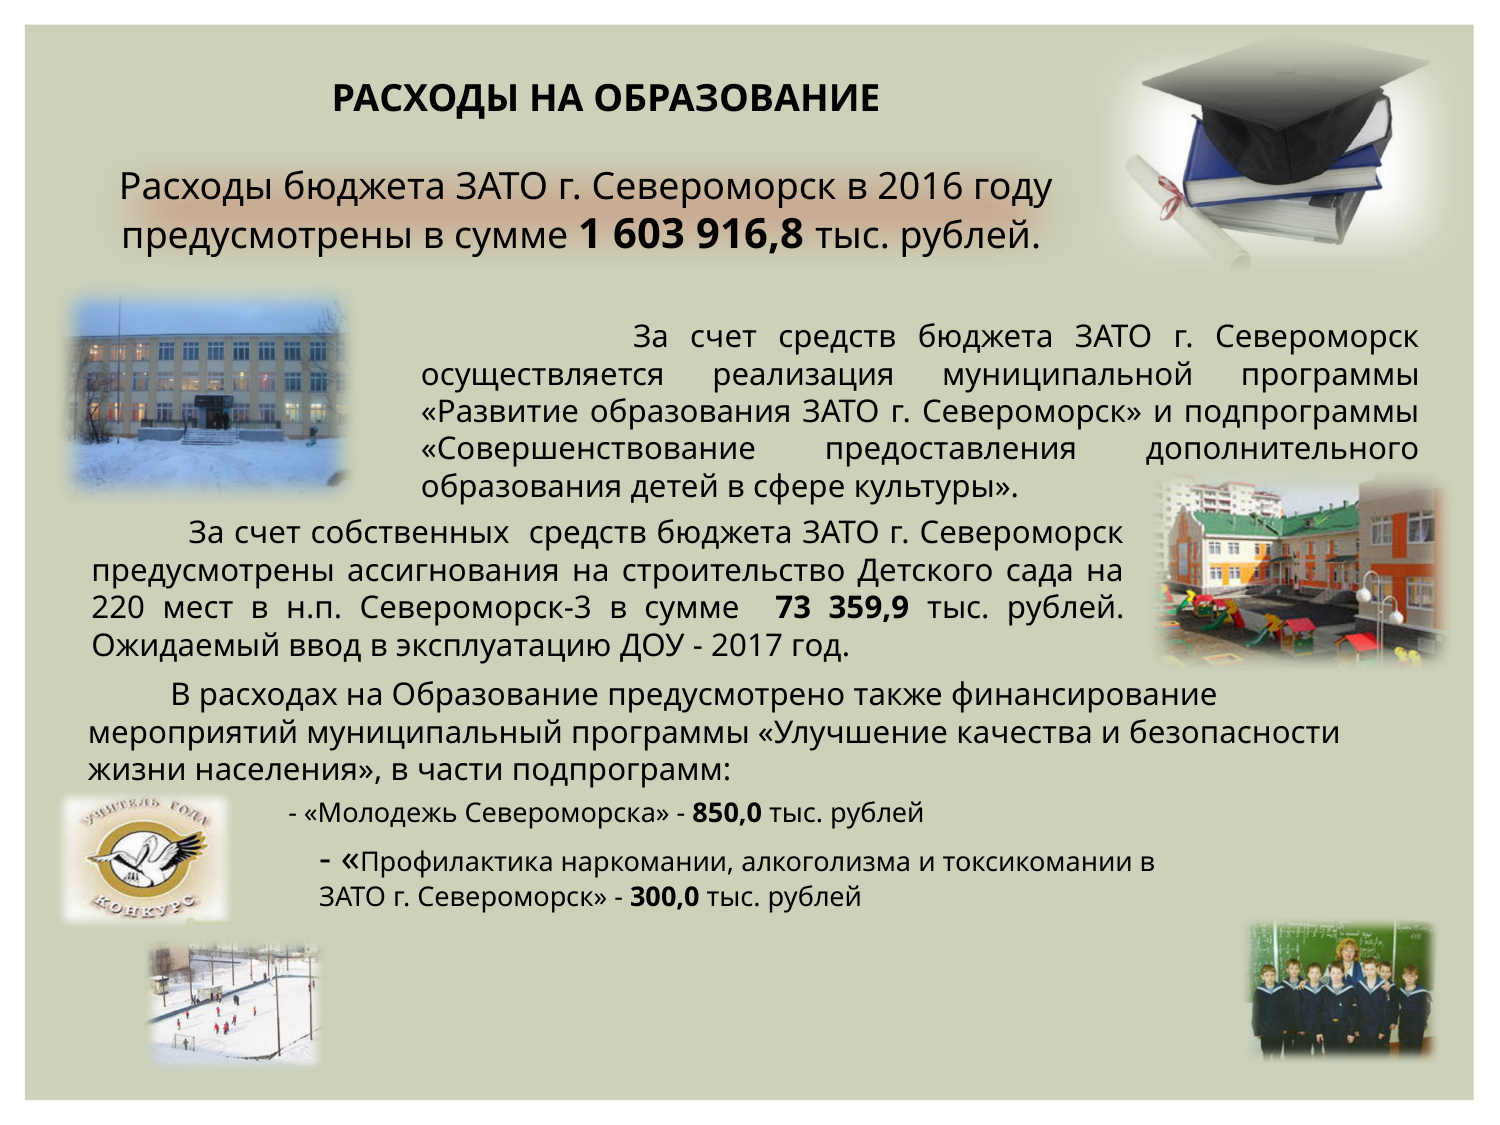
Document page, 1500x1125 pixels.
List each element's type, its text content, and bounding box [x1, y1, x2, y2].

picture [1240, 916, 1441, 1066]
text_box В расходах на Образование предусмотрено также финансирование мероприятий муниципальный программы «Улучшение качества и безопасности жизни населения», в части подпрограмм: [73, 667, 1420, 795]
text_box [25, 0, 737, 455]
text_box РАСХОДЫ НА ОБРАЗОВАНИЕ [316, 66, 896, 127]
text_box За счет собственных средств бюджета ЗАТО г. Североморск предусмотрены ассигнования на строительство Детского сада на 220 мест в н.п. Североморск-3 в сумме 73 359,9 тыс. рублей. Ожидаемый ввод в эксплуатацию ДОУ - 2017 год. [76, 505, 1140, 667]
picture [1081, 28, 1475, 284]
text_box - «Профилактика наркомании, алкоголизма и токсикомании в ЗАТО г. Североморск» - 300,0 тыс. рублей [304, 826, 1199, 919]
picture [54, 278, 359, 508]
picture [1146, 466, 1456, 673]
text_box За счет средств бюджета ЗАТО г. Североморск осуществляется реализация муниципальной программы «Развитие образования ЗАТО г. Североморск» и подпрограммы «Совершенствование предоставления дополнительного образования детей в сфере культуры». [406, 309, 1436, 512]
picture [142, 937, 327, 1076]
text_box - «Молодежь Североморска» - 850,0 тыс. рублей [273, 788, 940, 836]
picture [54, 787, 236, 932]
text_box [50, 187, 762, 480]
